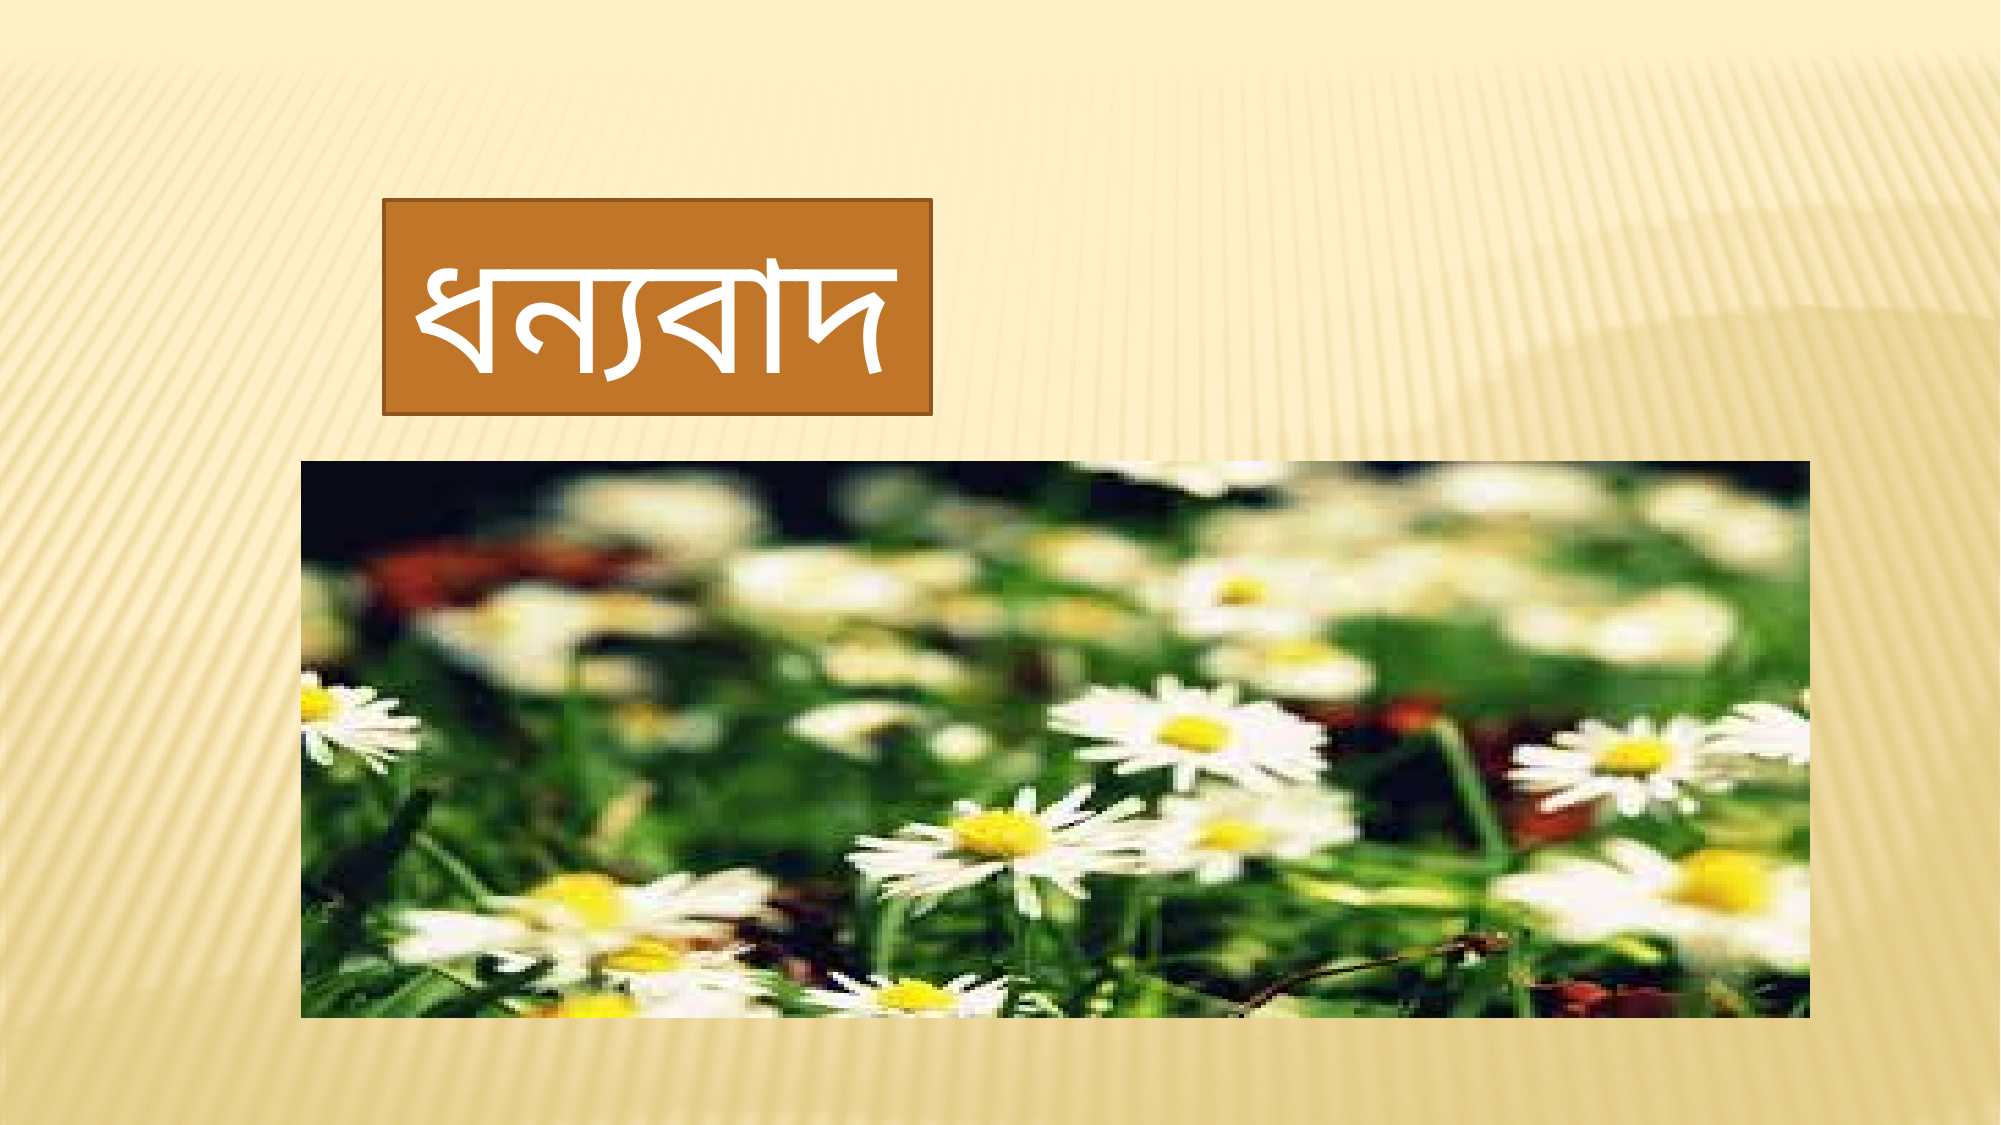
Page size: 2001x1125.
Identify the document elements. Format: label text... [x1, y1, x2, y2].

text_box ধন্যবাদ [382, 198, 933, 416]
picture [301, 461, 1810, 1019]
